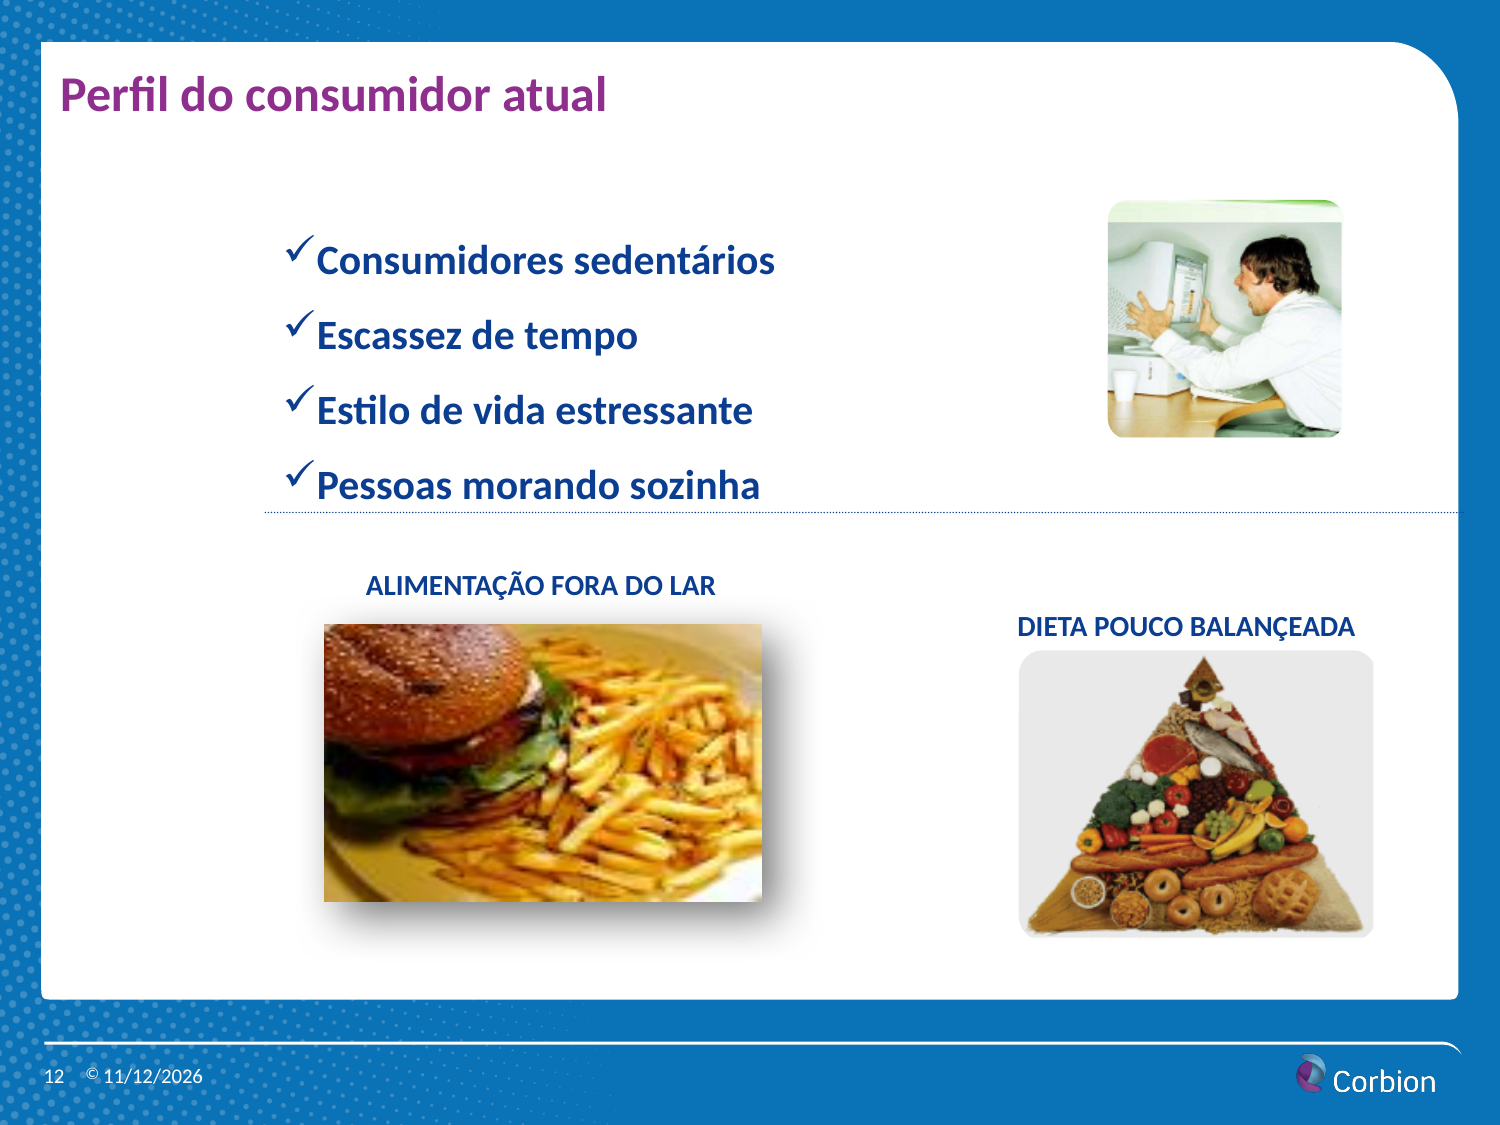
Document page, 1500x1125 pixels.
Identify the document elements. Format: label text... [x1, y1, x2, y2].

text_box Perfil do consumidor atual [60, 61, 650, 131]
picture [324, 624, 763, 902]
picture [1279, 1045, 1453, 1110]
text_box ALIMENTAÇÃO FORA DO LAR [349, 558, 733, 609]
slide_number 12 [43, 1063, 85, 1108]
picture [1107, 199, 1345, 440]
picture [1018, 649, 1377, 941]
text_box DIETA POUCO BALANÇEADA [1001, 599, 1372, 651]
text_box Consumidores sedentários Escassez de tempo Estilo de vida estressante Pessoas morando sozinha [266, 199, 793, 516]
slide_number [103, 1063, 234, 1108]
picture [1279, 1036, 1453, 1044]
